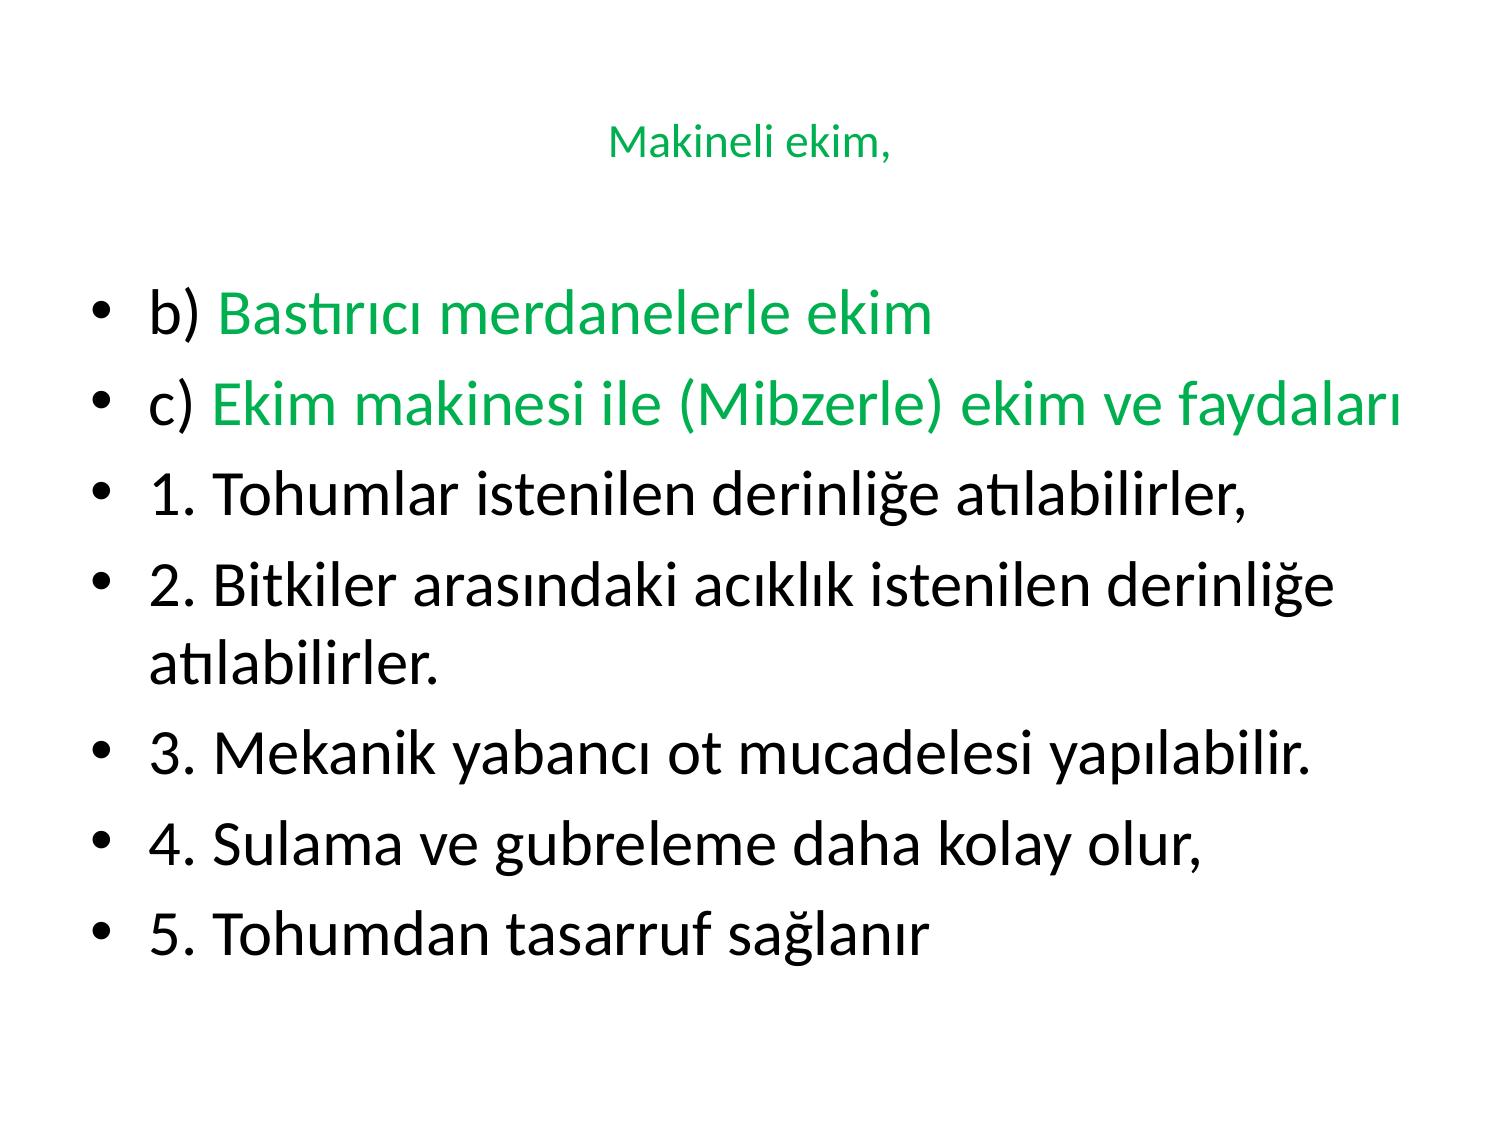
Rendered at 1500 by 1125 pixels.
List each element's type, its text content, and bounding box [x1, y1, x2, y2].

title Makineli ekim, [75, 45, 1425, 233]
list b) Bastırıcı merdanelerle ekim c) Ekim makinesi ile (Mibzerle) ekim ve faydaları 1. Tohumlar istenilen derinliğe atılabilirler, 2. Bitkiler arasındaki acıklık istenilen derinliğe atılabilirler. 3. Mekanik yabancı ot mucadelesi yapılabilir. 4. Sulama ve gubreleme daha kolay olur, 5. Tohumdan tasarruf sağlanır [75, 262, 1425, 1005]
